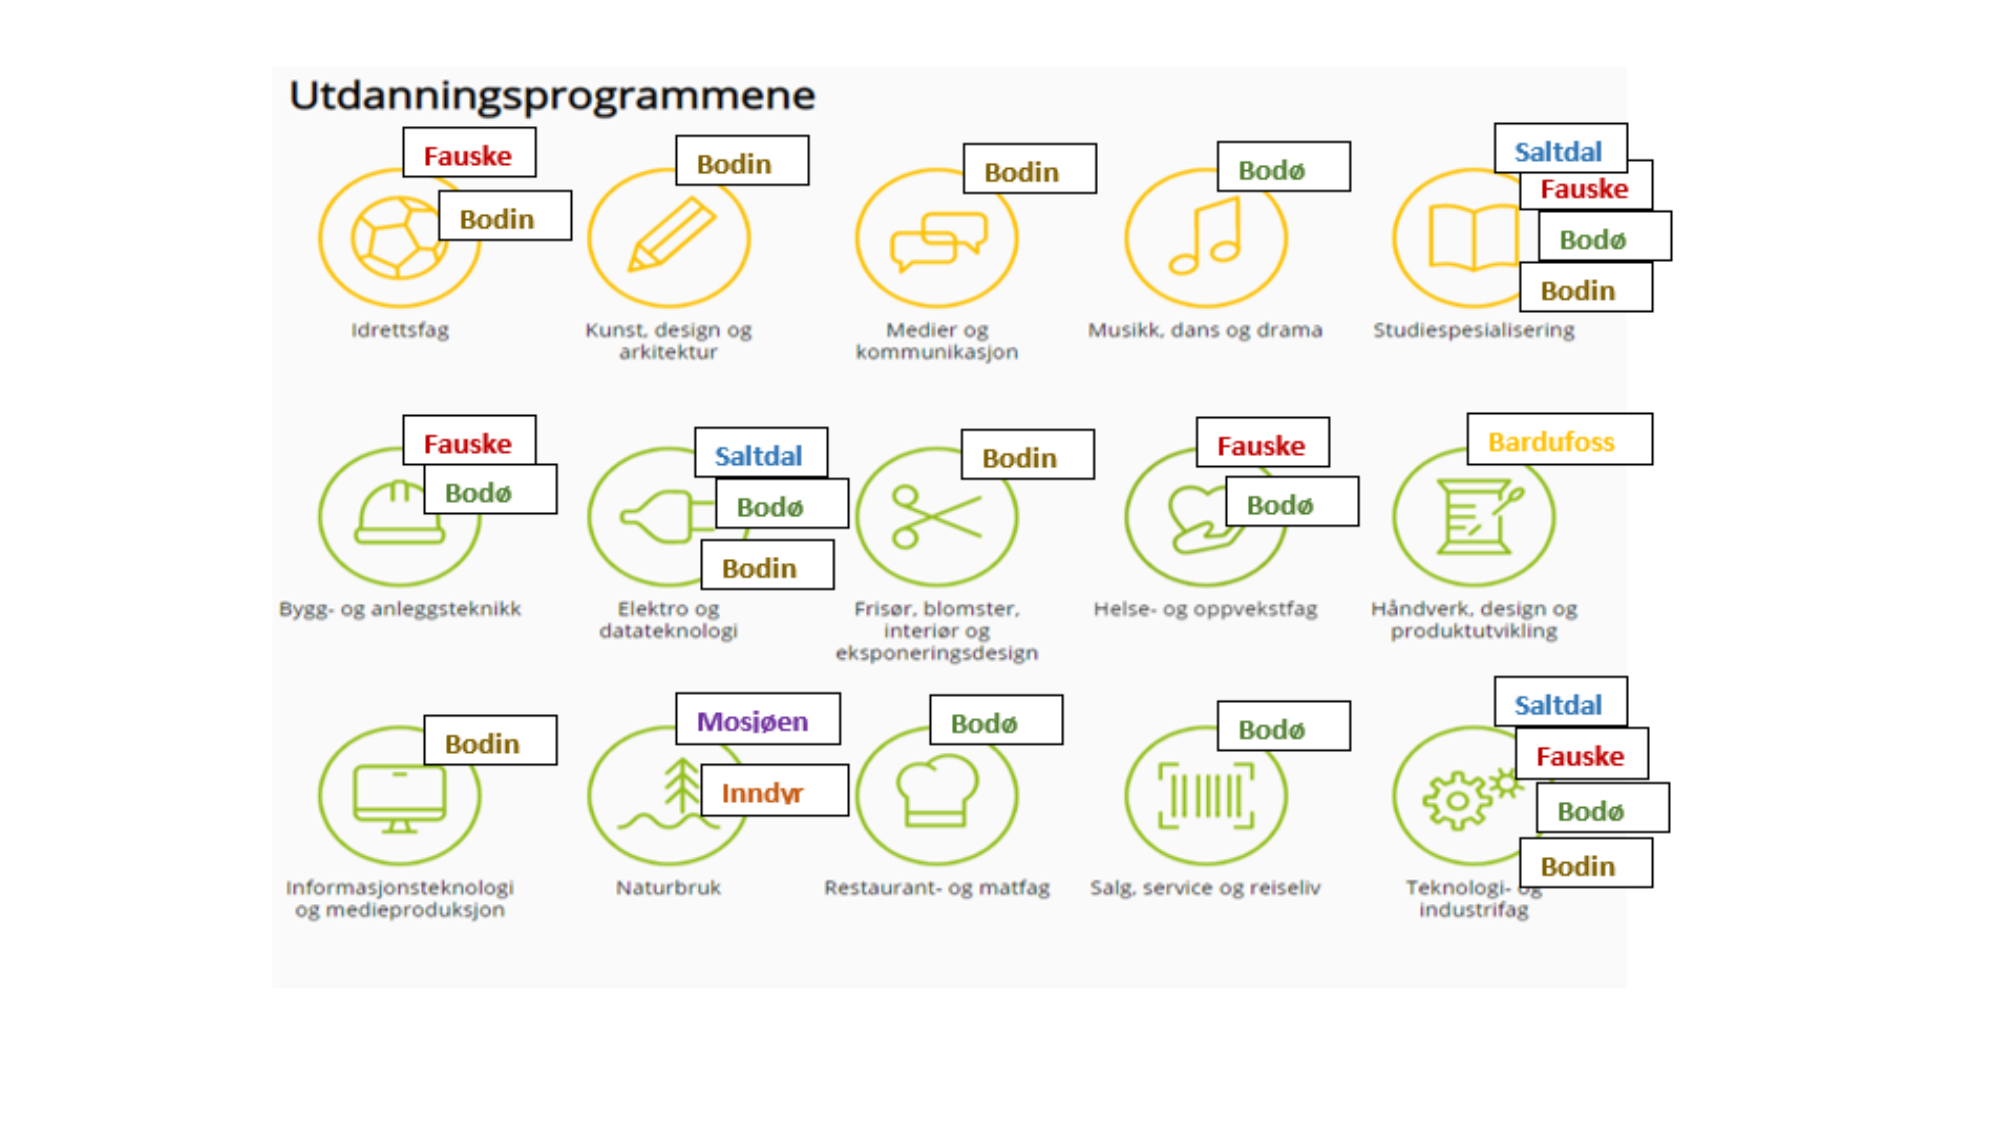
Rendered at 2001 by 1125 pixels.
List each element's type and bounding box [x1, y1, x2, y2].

picture [103, 0, 1731, 1125]
